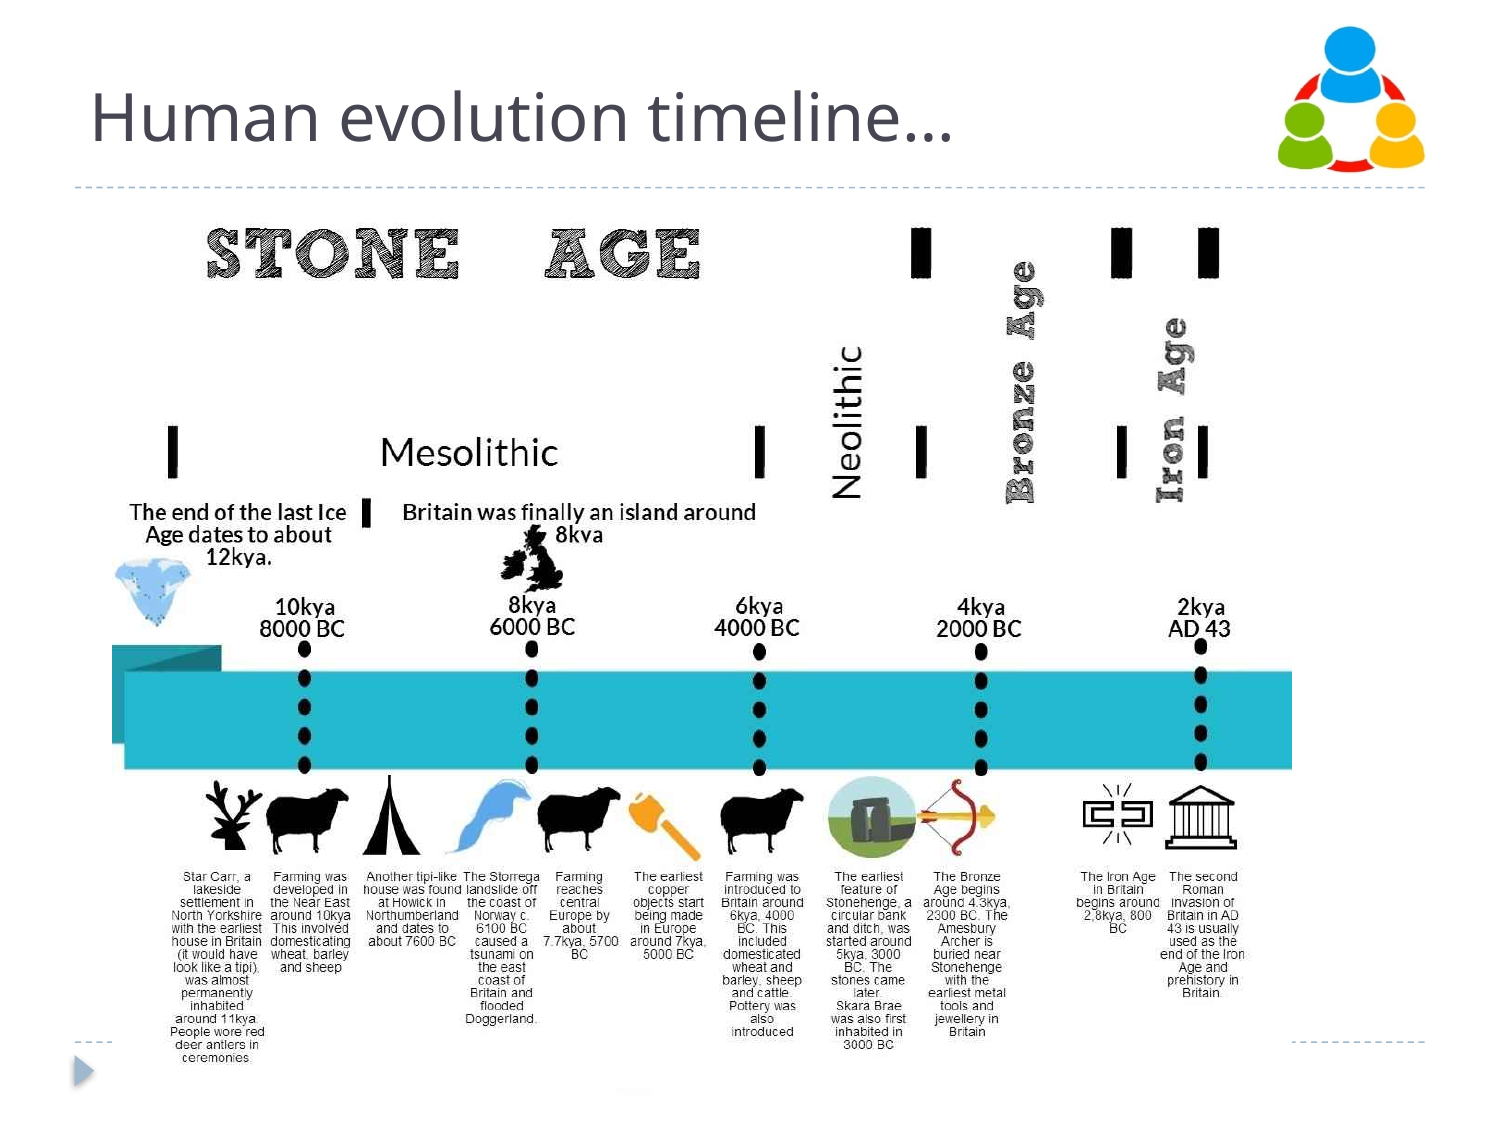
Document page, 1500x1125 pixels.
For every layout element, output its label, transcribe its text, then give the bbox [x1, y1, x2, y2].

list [112, 199, 1292, 1095]
title Human evolution timeline… [75, 0, 1425, 163]
picture [1274, 24, 1427, 176]
